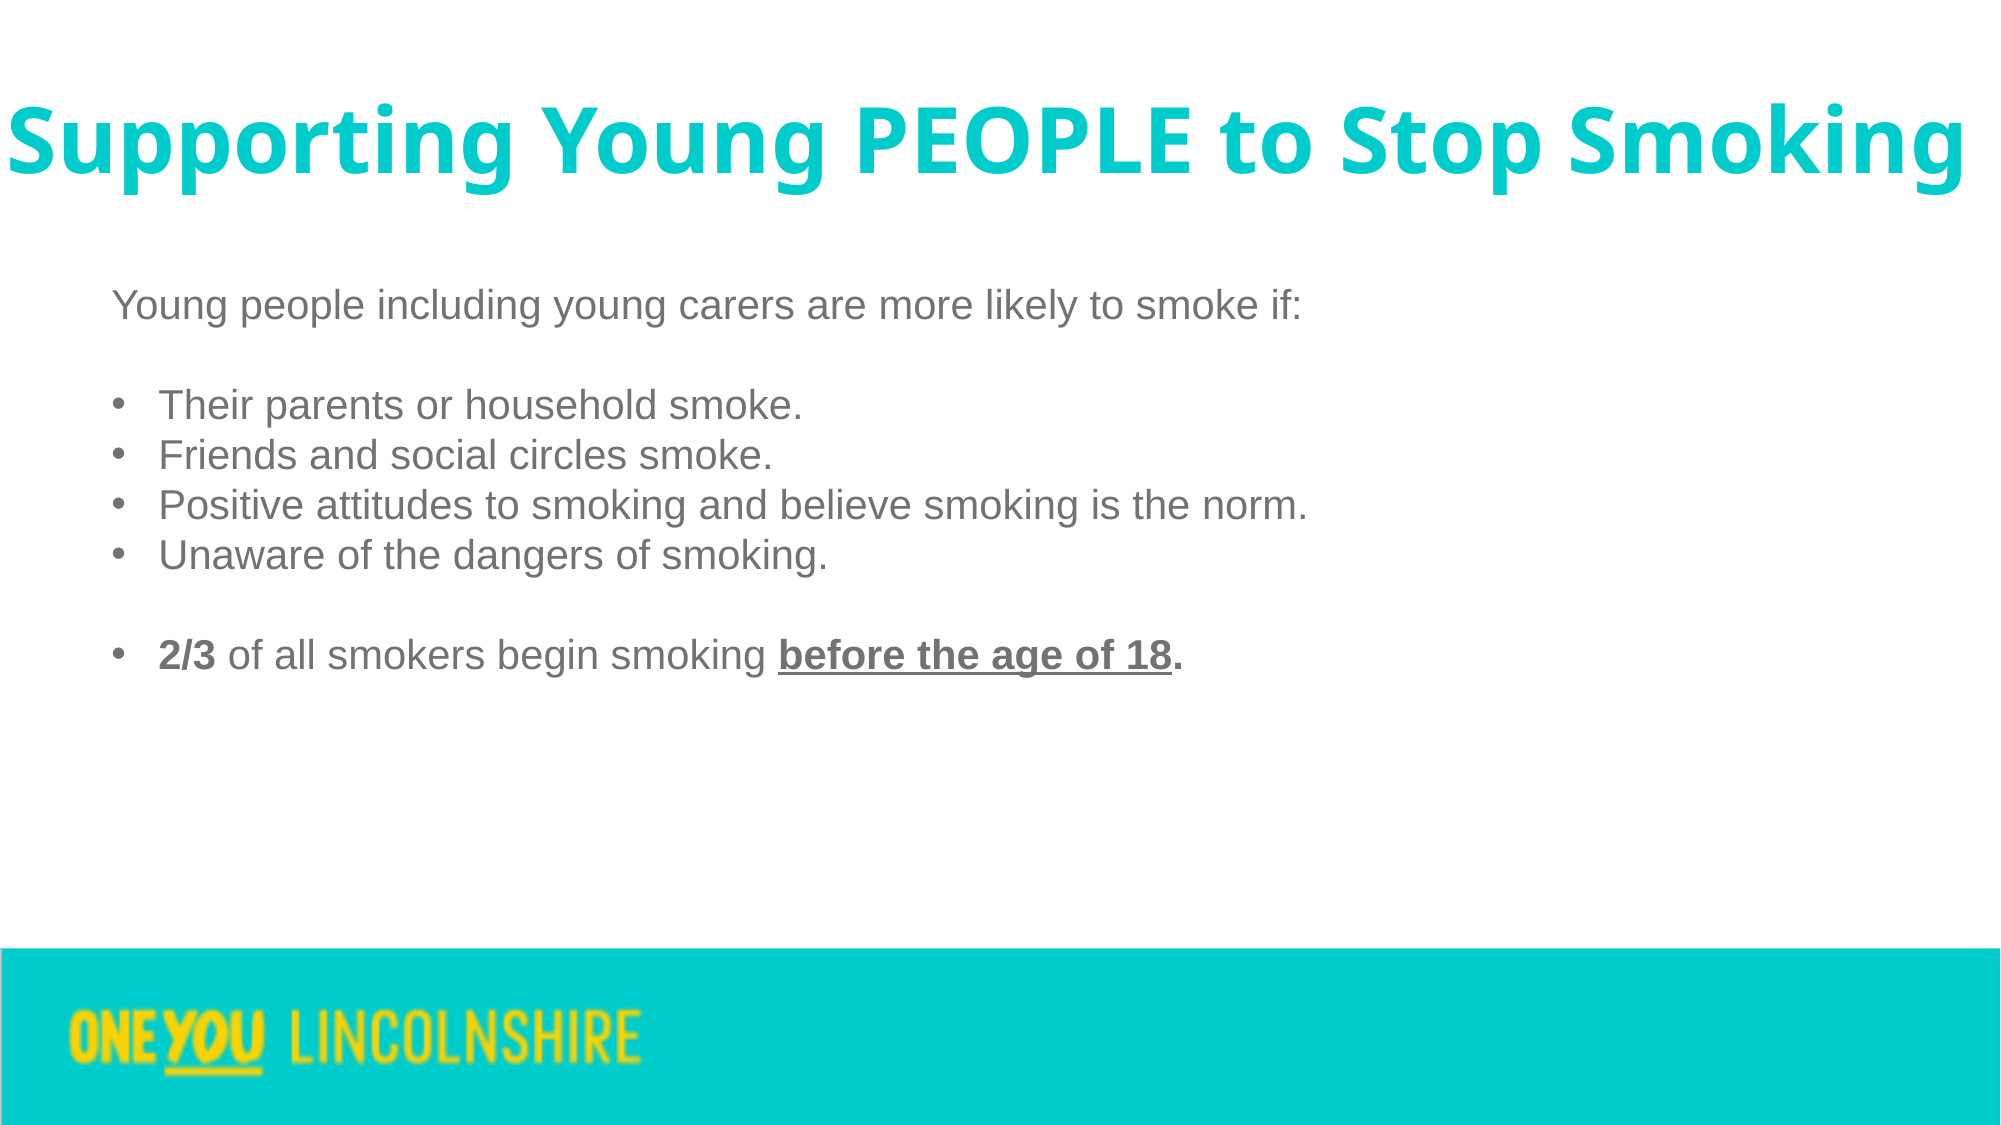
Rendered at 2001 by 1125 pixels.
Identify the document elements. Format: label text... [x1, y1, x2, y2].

text_box Young people including young carers are more likely to smoke if: Their parents or household smoke. Friends and social circles smoke. Positive attitudes to smoking and believe smoking is the norm. Unaware of the dangers of smoking. 2/3 of all smokers begin smoking before the age of 18. [96, 270, 1869, 686]
picture [0, 949, 2000, 1125]
text_box Supporting Young PEOPLE to Stop Smoking [0, 74, 2000, 200]
